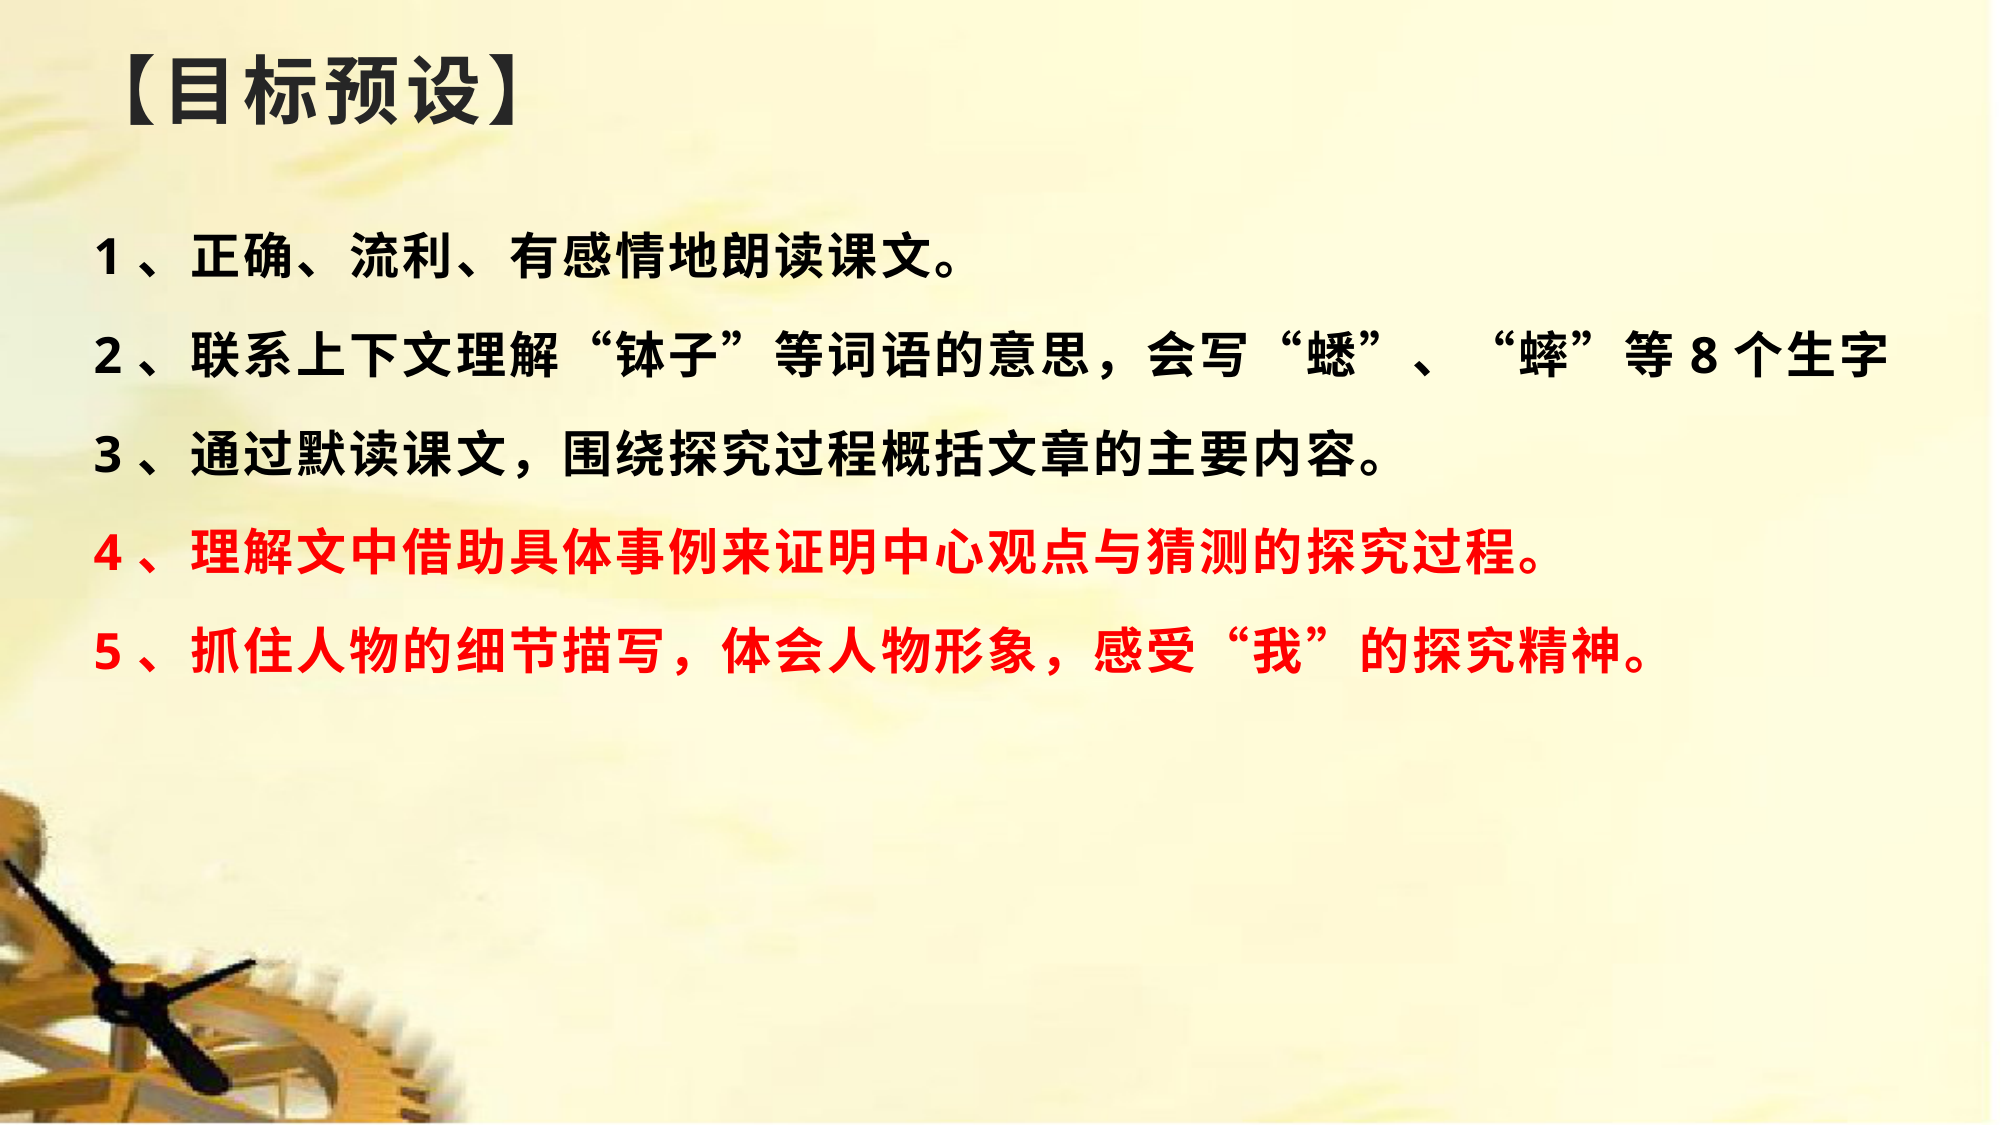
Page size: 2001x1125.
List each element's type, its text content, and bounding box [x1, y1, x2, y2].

title 【目标预设】 [66, 30, 590, 147]
list 1、正确、流利、有感情地朗读课文。 2、联系上下文理解“钵子”等词语的意思，会写“蟋”、“蟀”等8个生字 3、通过默读课文，围绕探究过程概括文章的主要内容。 4、理解文中借助具体事例来证明中心观点与猜测的探究过程。 5、抓住人物的细节描写，体会人物形象，感受“我”的探究精神。 [78, 198, 2000, 980]
picture [0, 0, 2001, 1125]
